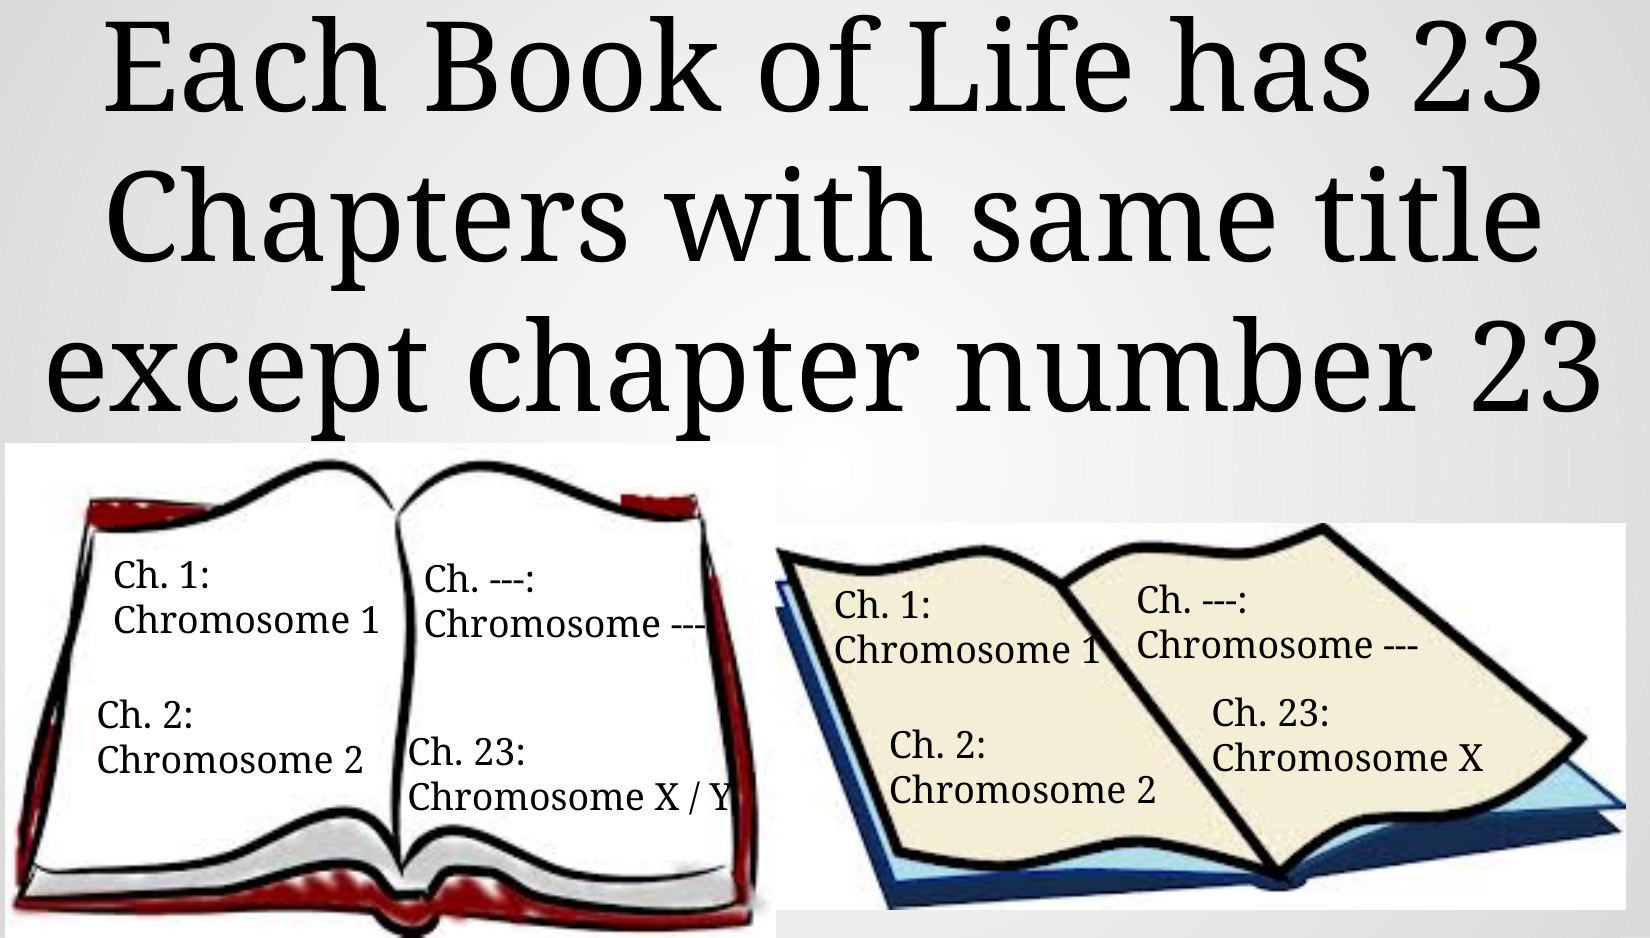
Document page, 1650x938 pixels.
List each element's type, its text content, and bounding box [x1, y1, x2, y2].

picture [4, 443, 1626, 938]
title Each Book of Life has 23 Chapters with same title except chapter number 23 [0, 97, 1650, 444]
